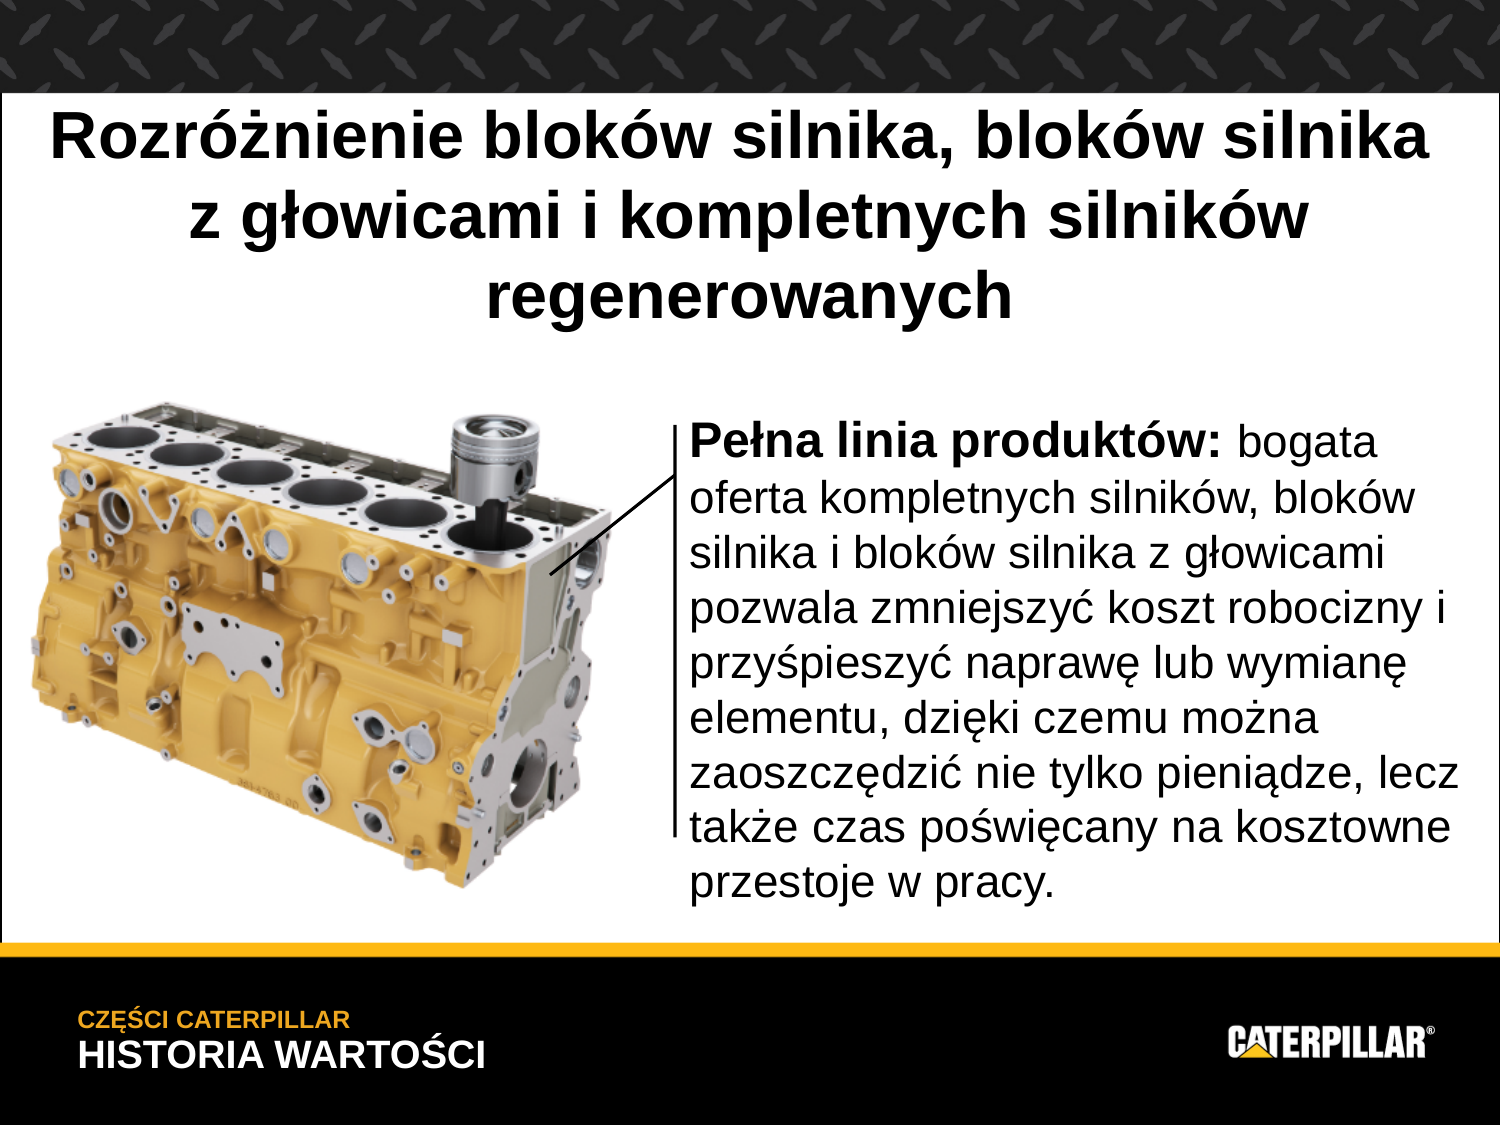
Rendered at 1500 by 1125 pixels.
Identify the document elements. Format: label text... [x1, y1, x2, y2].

picture [0, 0, 1500, 84]
text_box Rozróżnienie bloków silnika, bloków silnika z głowicami i kompletnych silników regenerowanych [0, 84, 1500, 340]
text_box CZĘŚCI CATERPILLAR HISTORIA WARTOŚCI [62, 999, 538, 1085]
picture [0, 340, 1500, 1125]
text_box Pełna linia produktów: bogata oferta kompletnych silników, bloków silnika i bloków silnika z głowicami pozwala zmniejszyć koszt robocizny i przyśpieszyć naprawę lub wymianę elementu, dzięki czemu można zaoszczędzić nie tylko pieniądze, lecz także czas poświęcany na kosztowne przestoje w pracy. [674, 399, 1500, 915]
